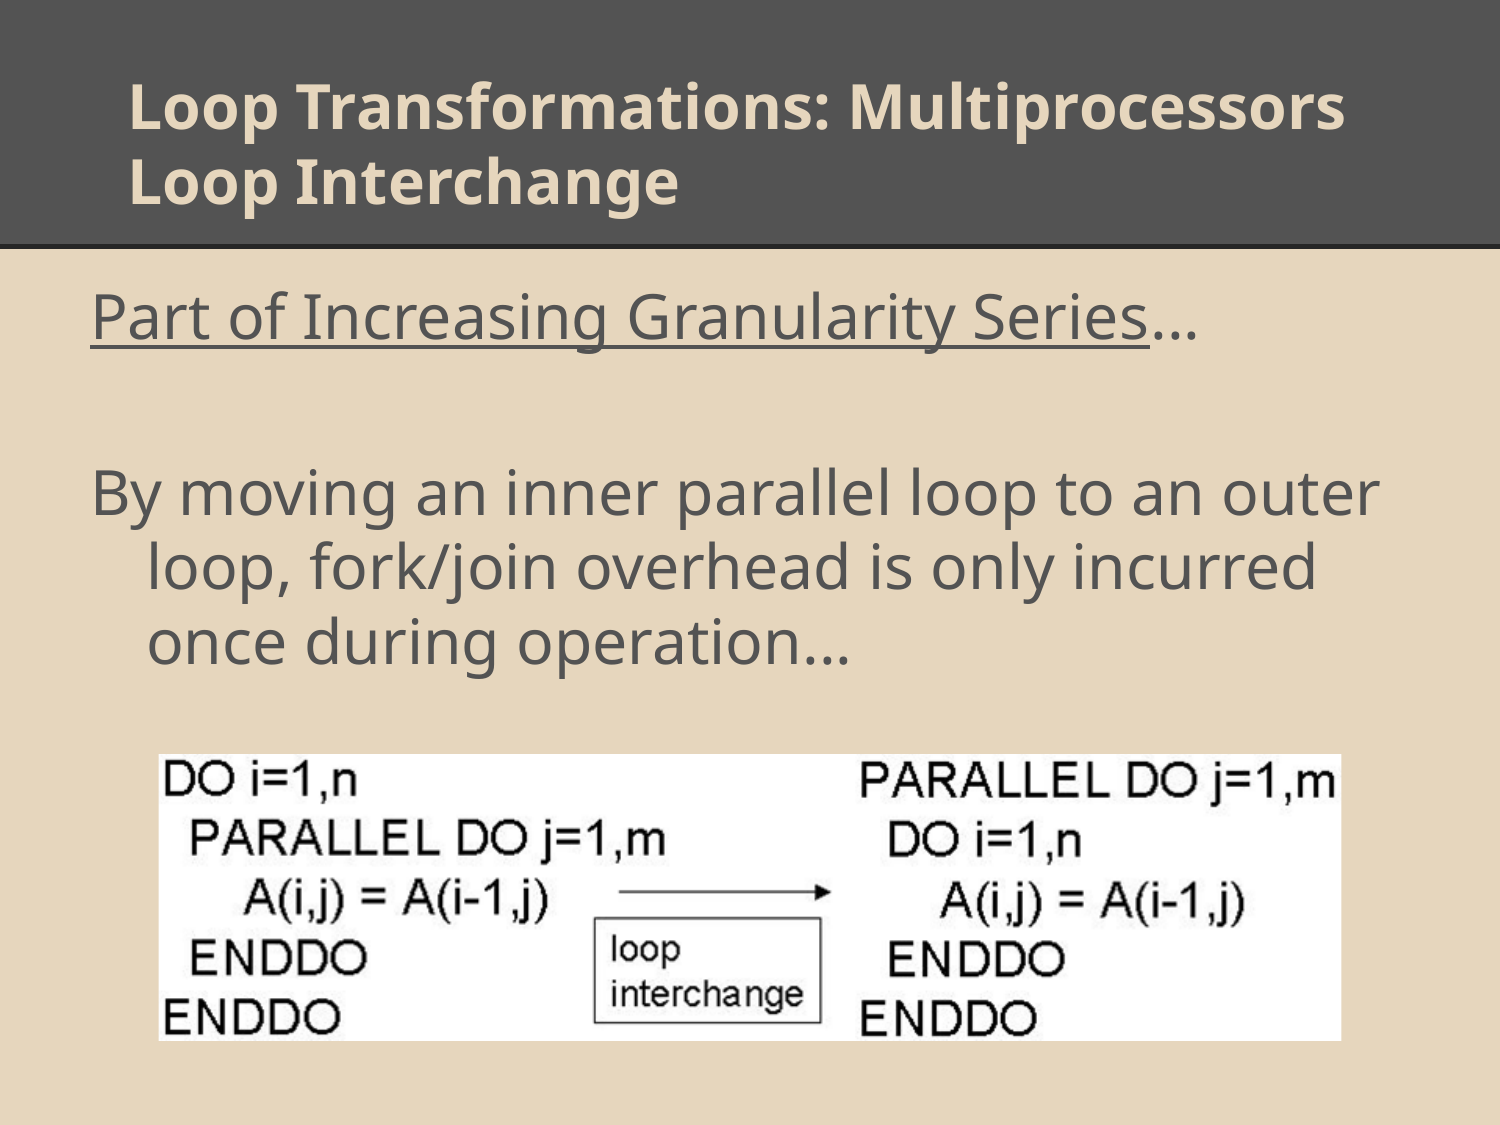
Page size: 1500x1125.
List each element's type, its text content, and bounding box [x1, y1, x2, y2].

title Loop Transformations: Multiprocessors Loop Interchange [75, 45, 1425, 233]
list Part of Increasing Granularity Series... By moving an inner parallel loop to an outer loop, fork/join overhead is only incurred once during operation... [75, 262, 1425, 1078]
text_box [158, 754, 1342, 1041]
